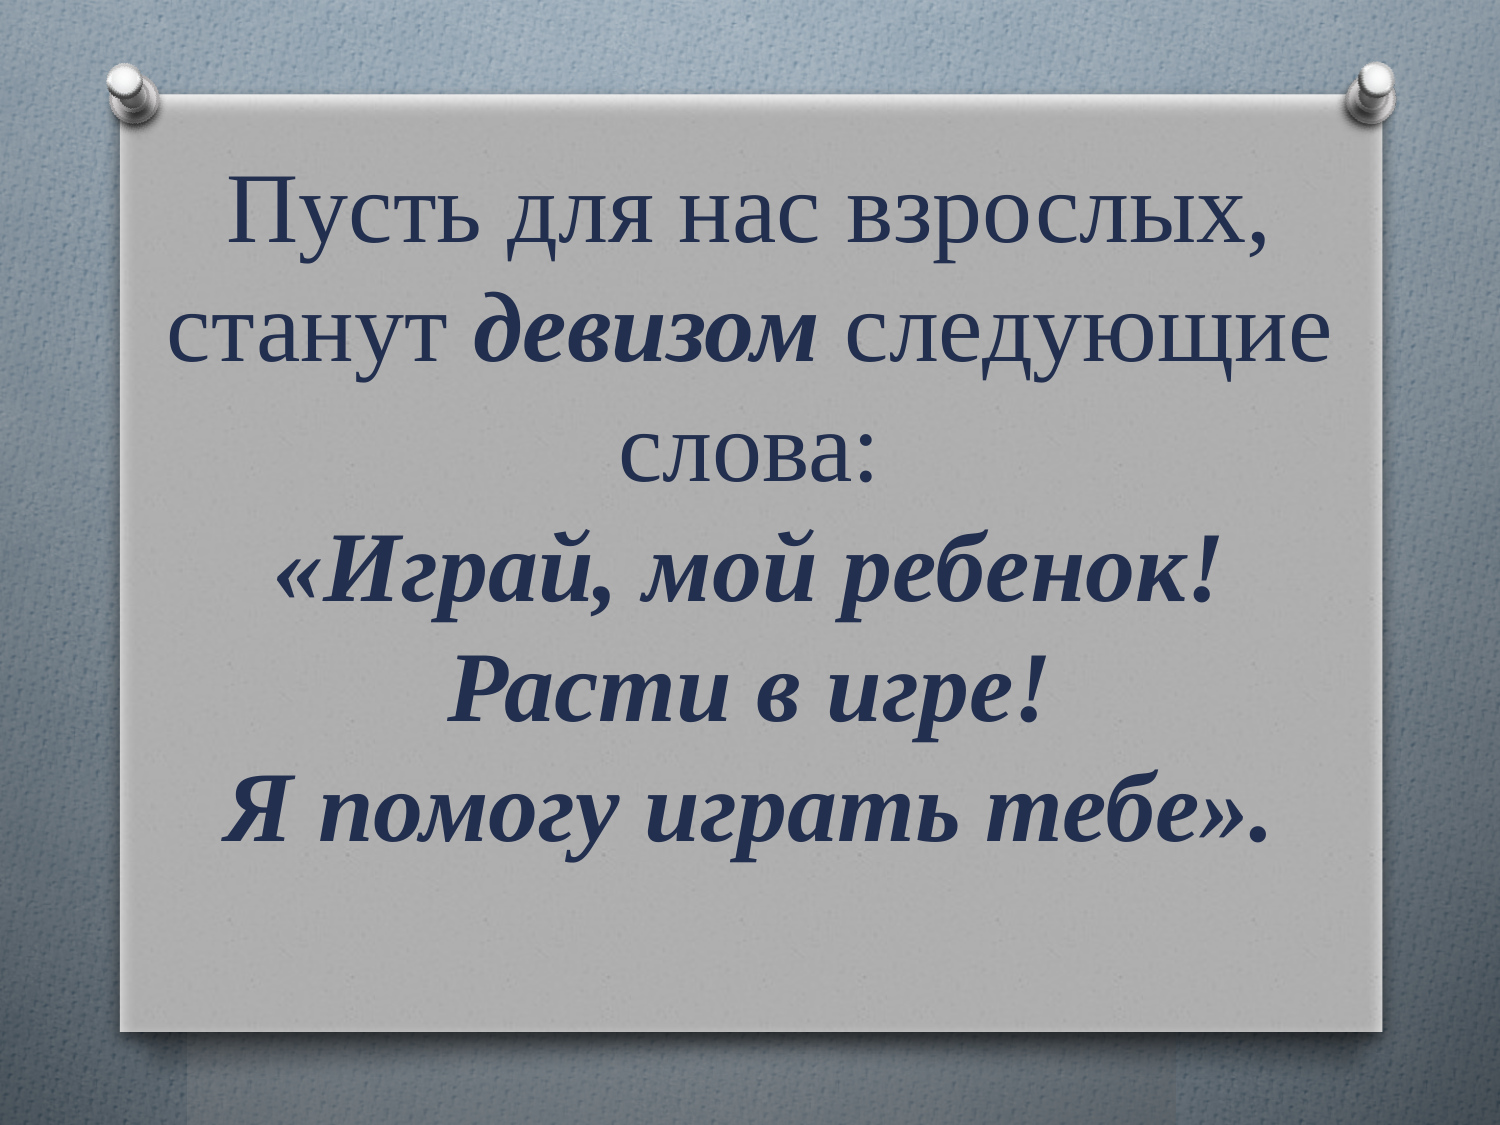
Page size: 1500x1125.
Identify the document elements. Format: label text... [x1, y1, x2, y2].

title Пусть для нас взрослых, станут девизом следующие слова: «Играй, мой ребенок! Расти в игре! Я помогу играть тебе». [123, 134, 1376, 870]
picture [75, 29, 198, 137]
picture [1317, 35, 1439, 146]
